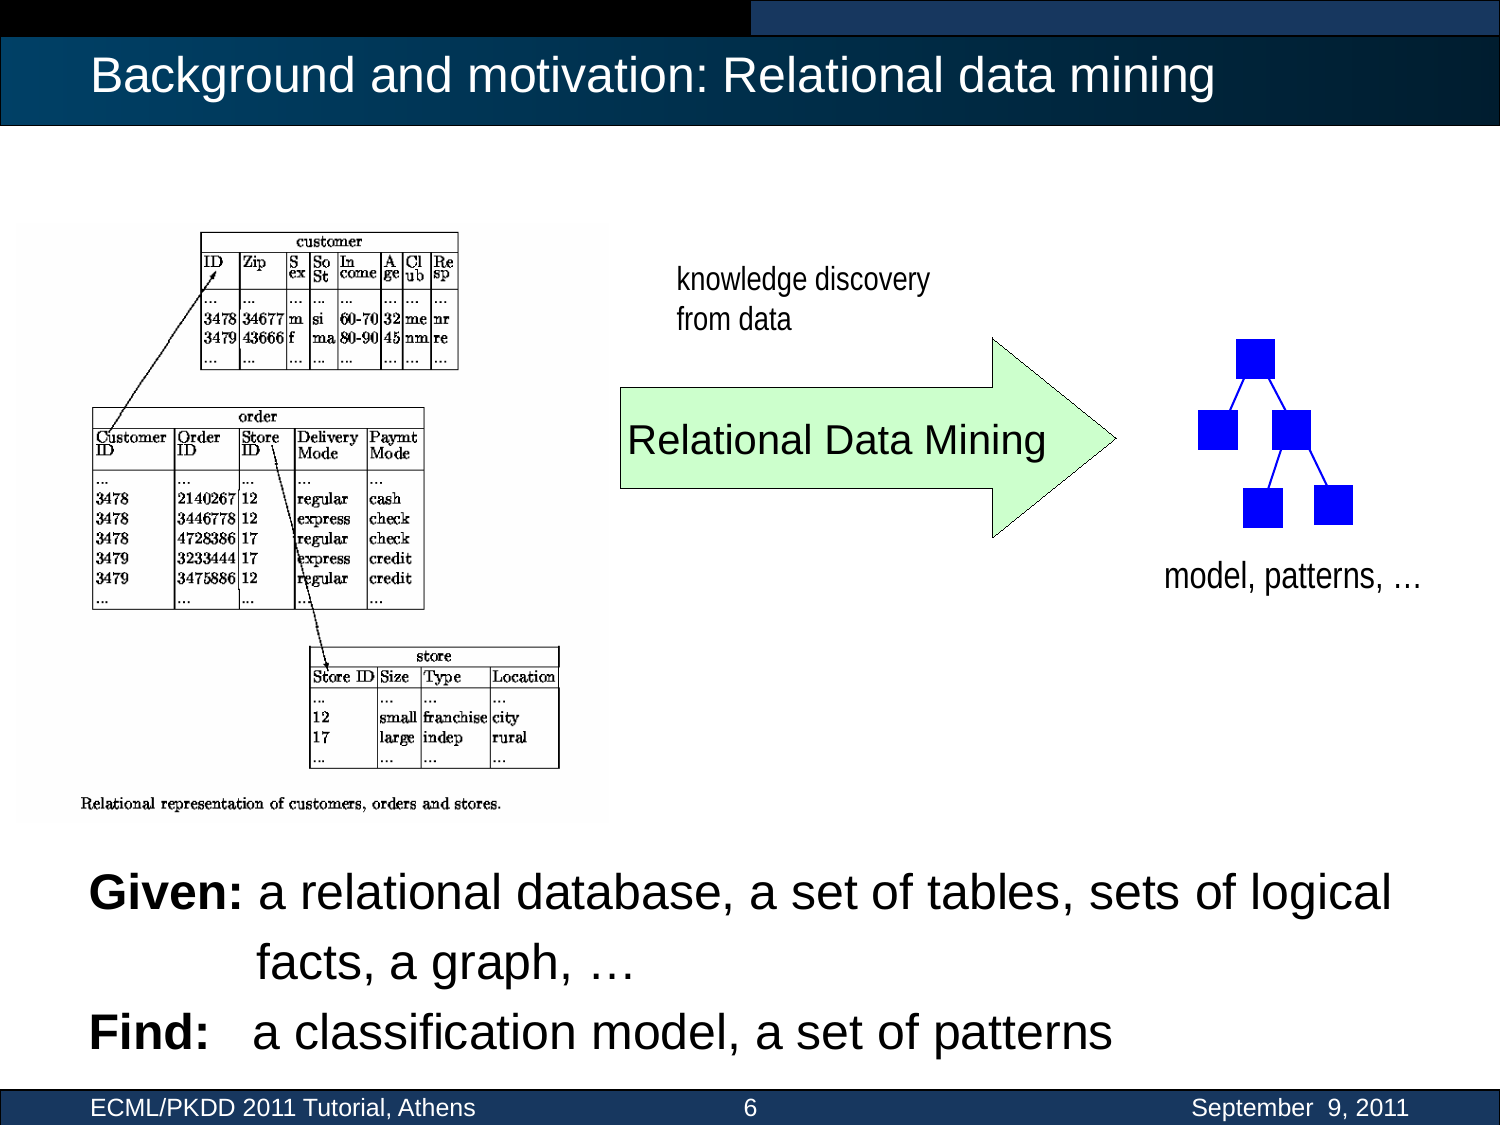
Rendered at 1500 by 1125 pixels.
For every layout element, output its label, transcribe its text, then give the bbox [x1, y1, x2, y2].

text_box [1198, 339, 1353, 528]
text_box Relational Data Mining [620, 337, 1117, 538]
text_box model, patterns, … [1140, 534, 1447, 610]
footer ECML/PKDD 2011 Tutorial, Athens [75, 1083, 550, 1120]
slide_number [1074, 1083, 1425, 1120]
picture [16, 223, 609, 823]
slide_number 6 [675, 1083, 826, 1120]
text_box Given: a relational database, a set of tables, sets of logical facts, a graph, … Find: a classification model, a set of patterns [0, 852, 1459, 1067]
title Background and motivation: Relational data mining [75, 19, 1425, 125]
text_box knowledge discovery from data [661, 249, 975, 346]
